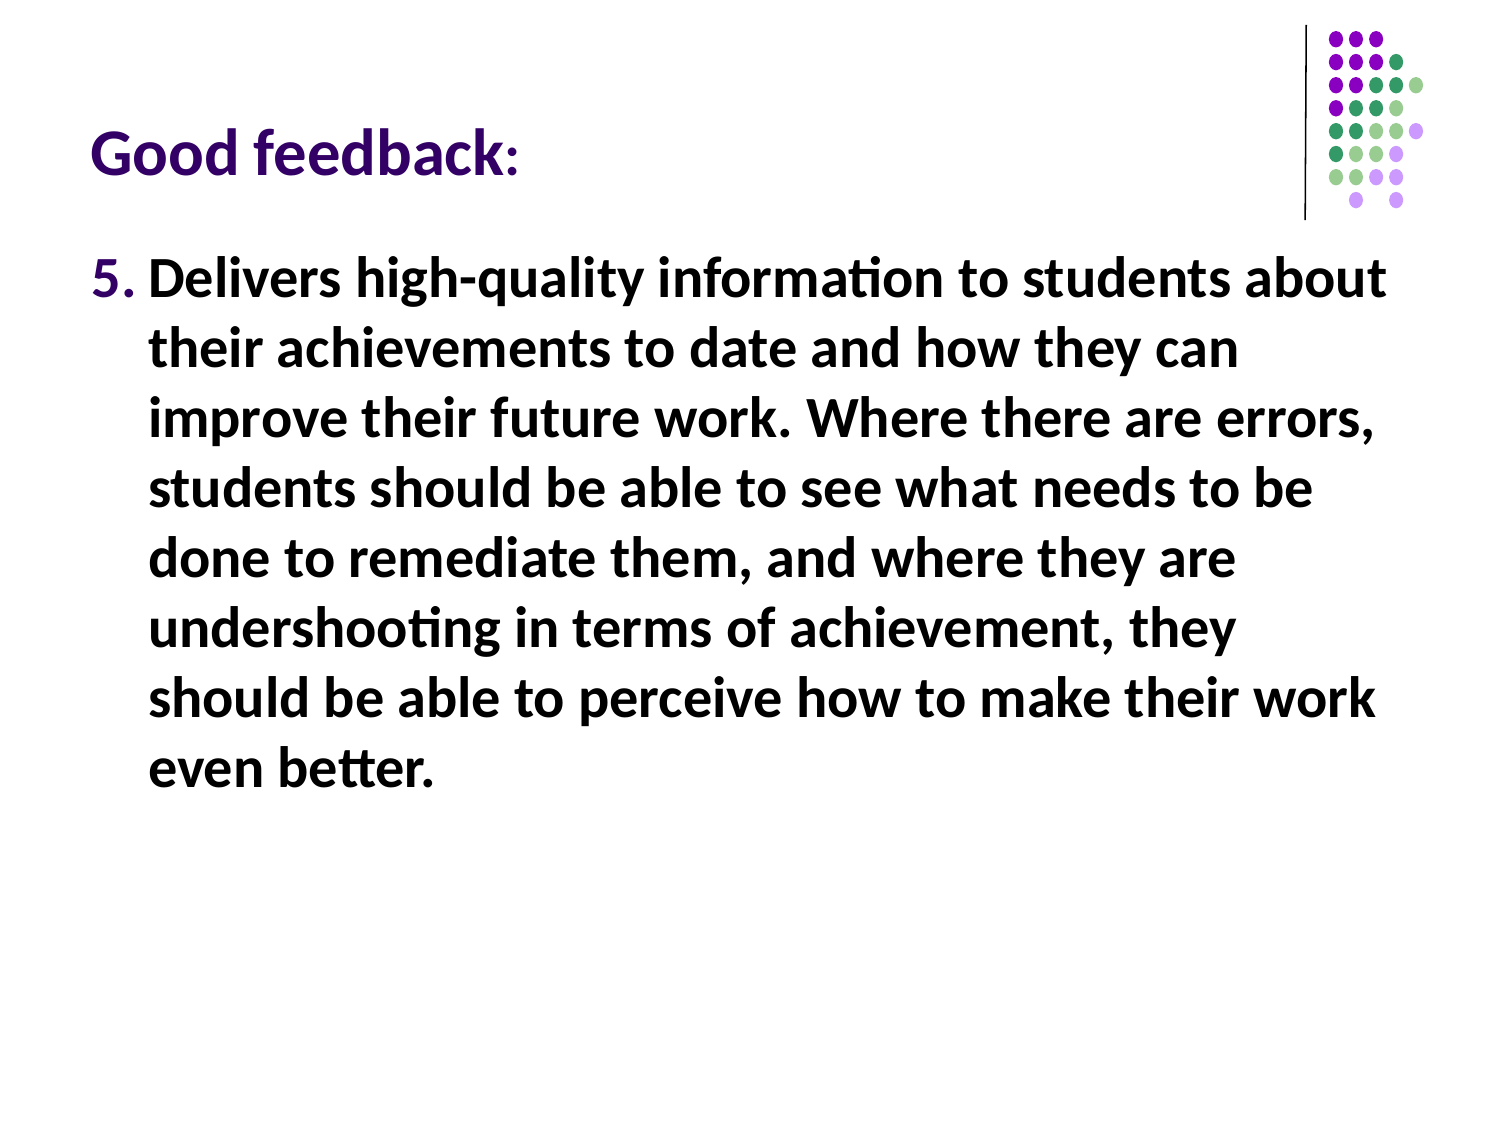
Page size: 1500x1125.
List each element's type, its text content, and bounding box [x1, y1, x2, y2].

title Good feedback: [74, 19, 1313, 197]
list Delivers high-quality information to students about their achievements to date and how they can improve their future work. Where there are errors, students should be able to see what needs to be done to remediate them, and where they are undershooting in terms of achievement, they should be able to perceive how to make their work even better. [76, 231, 1428, 1018]
